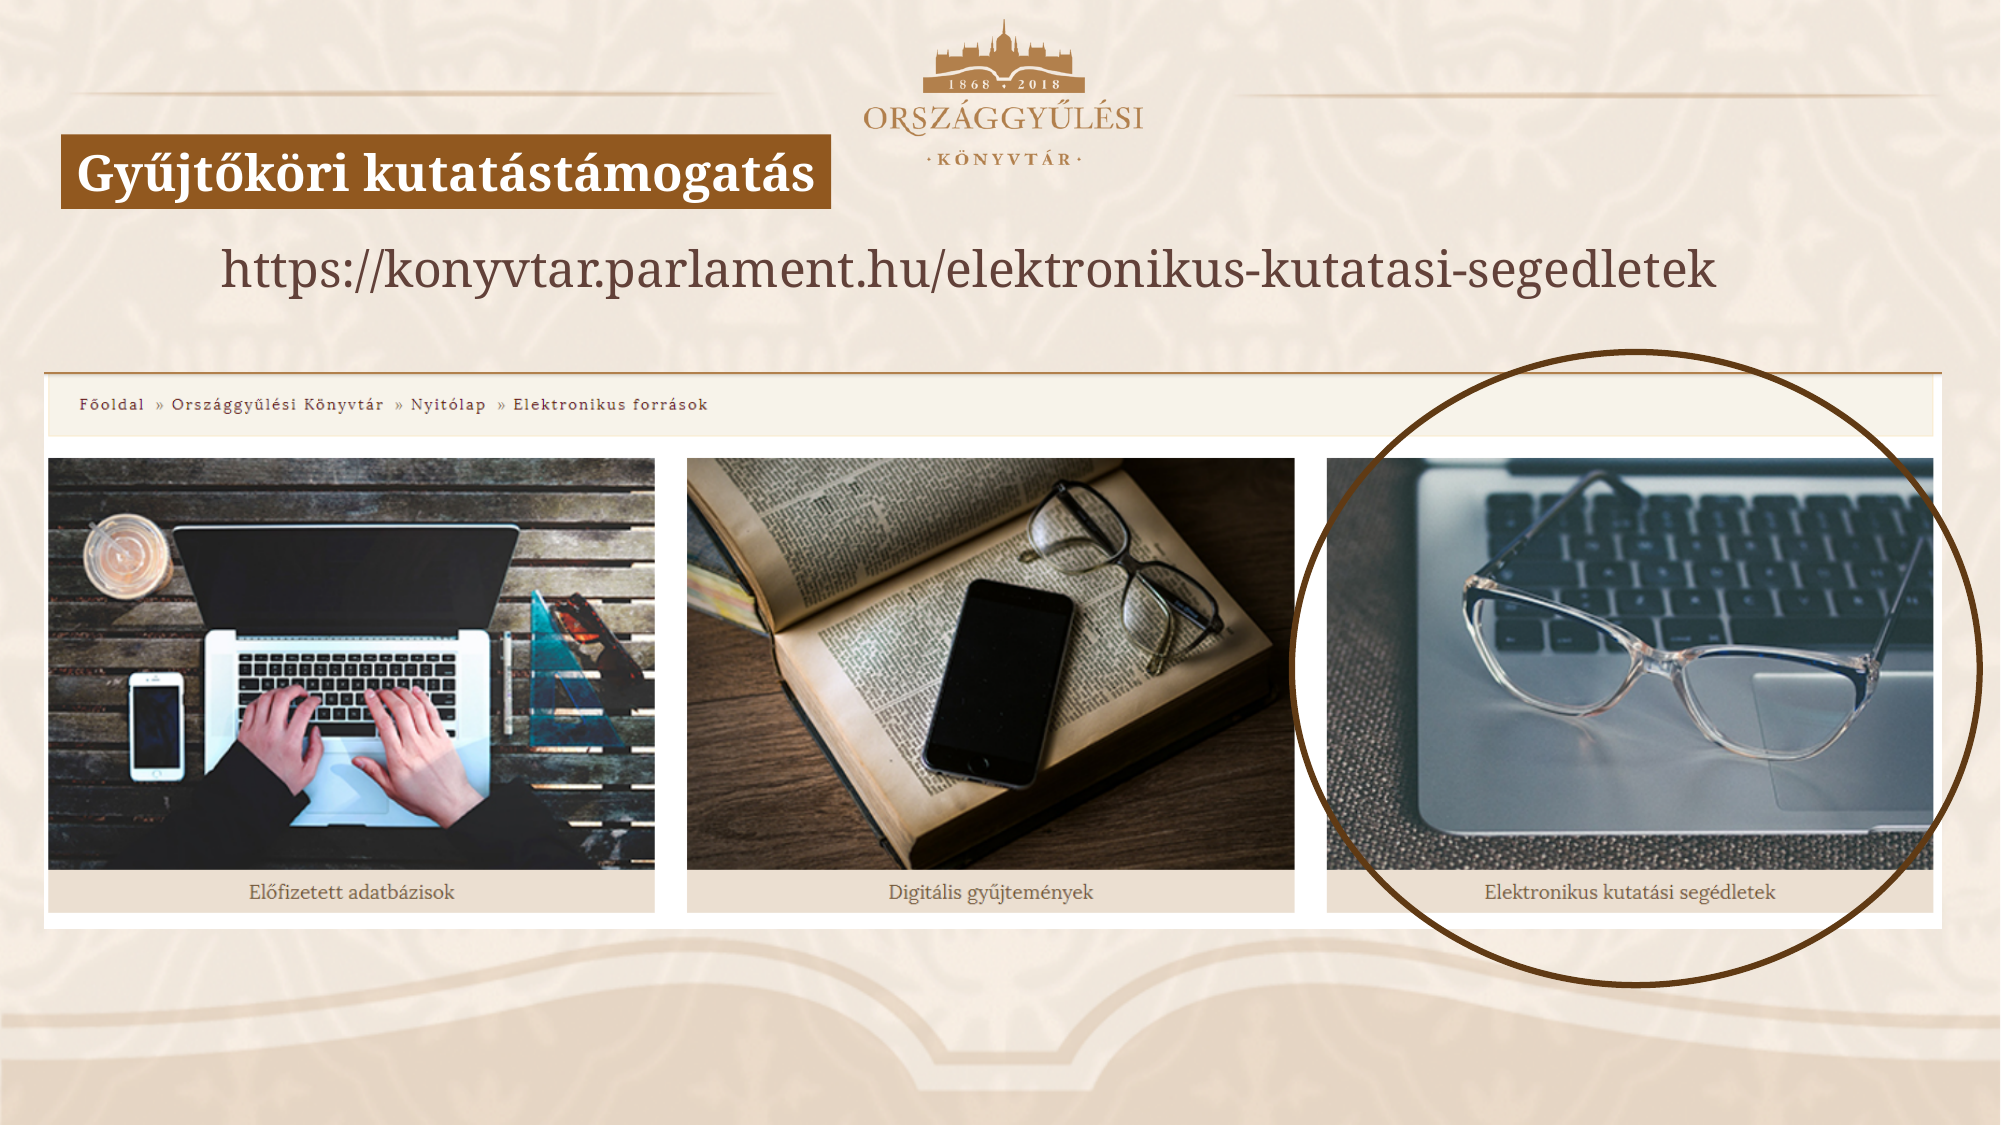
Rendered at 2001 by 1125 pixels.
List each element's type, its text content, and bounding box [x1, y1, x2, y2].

text_box Gyűjtőköri kutatástámogatás [61, 134, 832, 209]
text_box [1438, 929, 1834, 987]
text_box [1942, 522, 1981, 815]
text_box [1512, 350, 1760, 372]
picture [0, 0, 2001, 1125]
text_box https://konyvtar.parlament.hu/elektronikus-kutatasi-segedletek [206, 230, 1733, 306]
